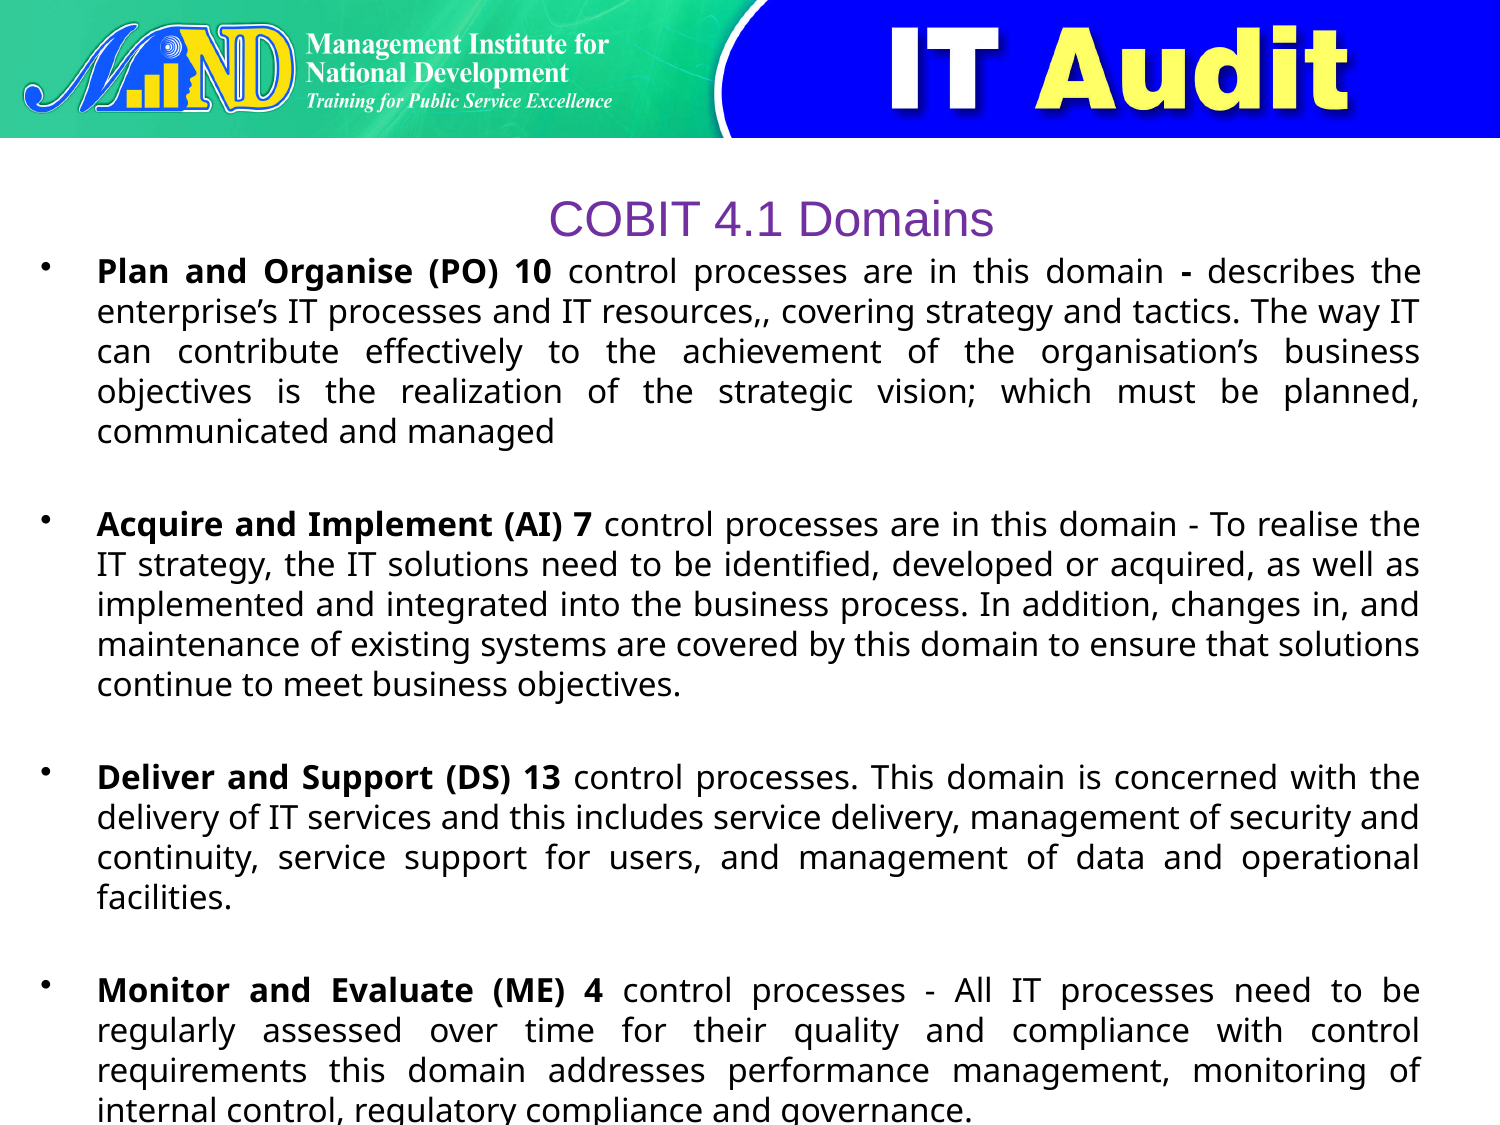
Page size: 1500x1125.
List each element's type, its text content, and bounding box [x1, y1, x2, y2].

picture [0, 0, 1500, 138]
title COBIT 4.1 Domains [171, 130, 1321, 242]
list Plan and Organise (PO) 10 control processes are in this domain - describes the enterprise’s IT processes and IT resources,, covering strategy and tactics. The way IT can contribute effectively to the achievement of the organisation’s business objectives is the realization of the strategic vision; which must be planned, communicated and managed Acquire and Implement (AI) 7 control processes are in this domain - To realise the IT strategy, the IT solutions need to be identified, developed or acquired, as well as implemented and integrated into the business process. In addition, changes in, and maintenance of existing systems are covered by this domain to ensure that solutions continue to meet business objectives. Deliver and Support (DS) 13 control processes. This domain is concerned with the delivery of IT services and this includes service delivery, management of security and continuity, service support for users, and management of data and operational facilities. Monitor and Evaluate (ME) 4 control processes - All IT processes need to be regularly assessed over time for their quality and compliance with control requirements this domain addresses performance management, monitoring of internal control, regulatory compliance and governance. [25, 242, 1438, 1077]
